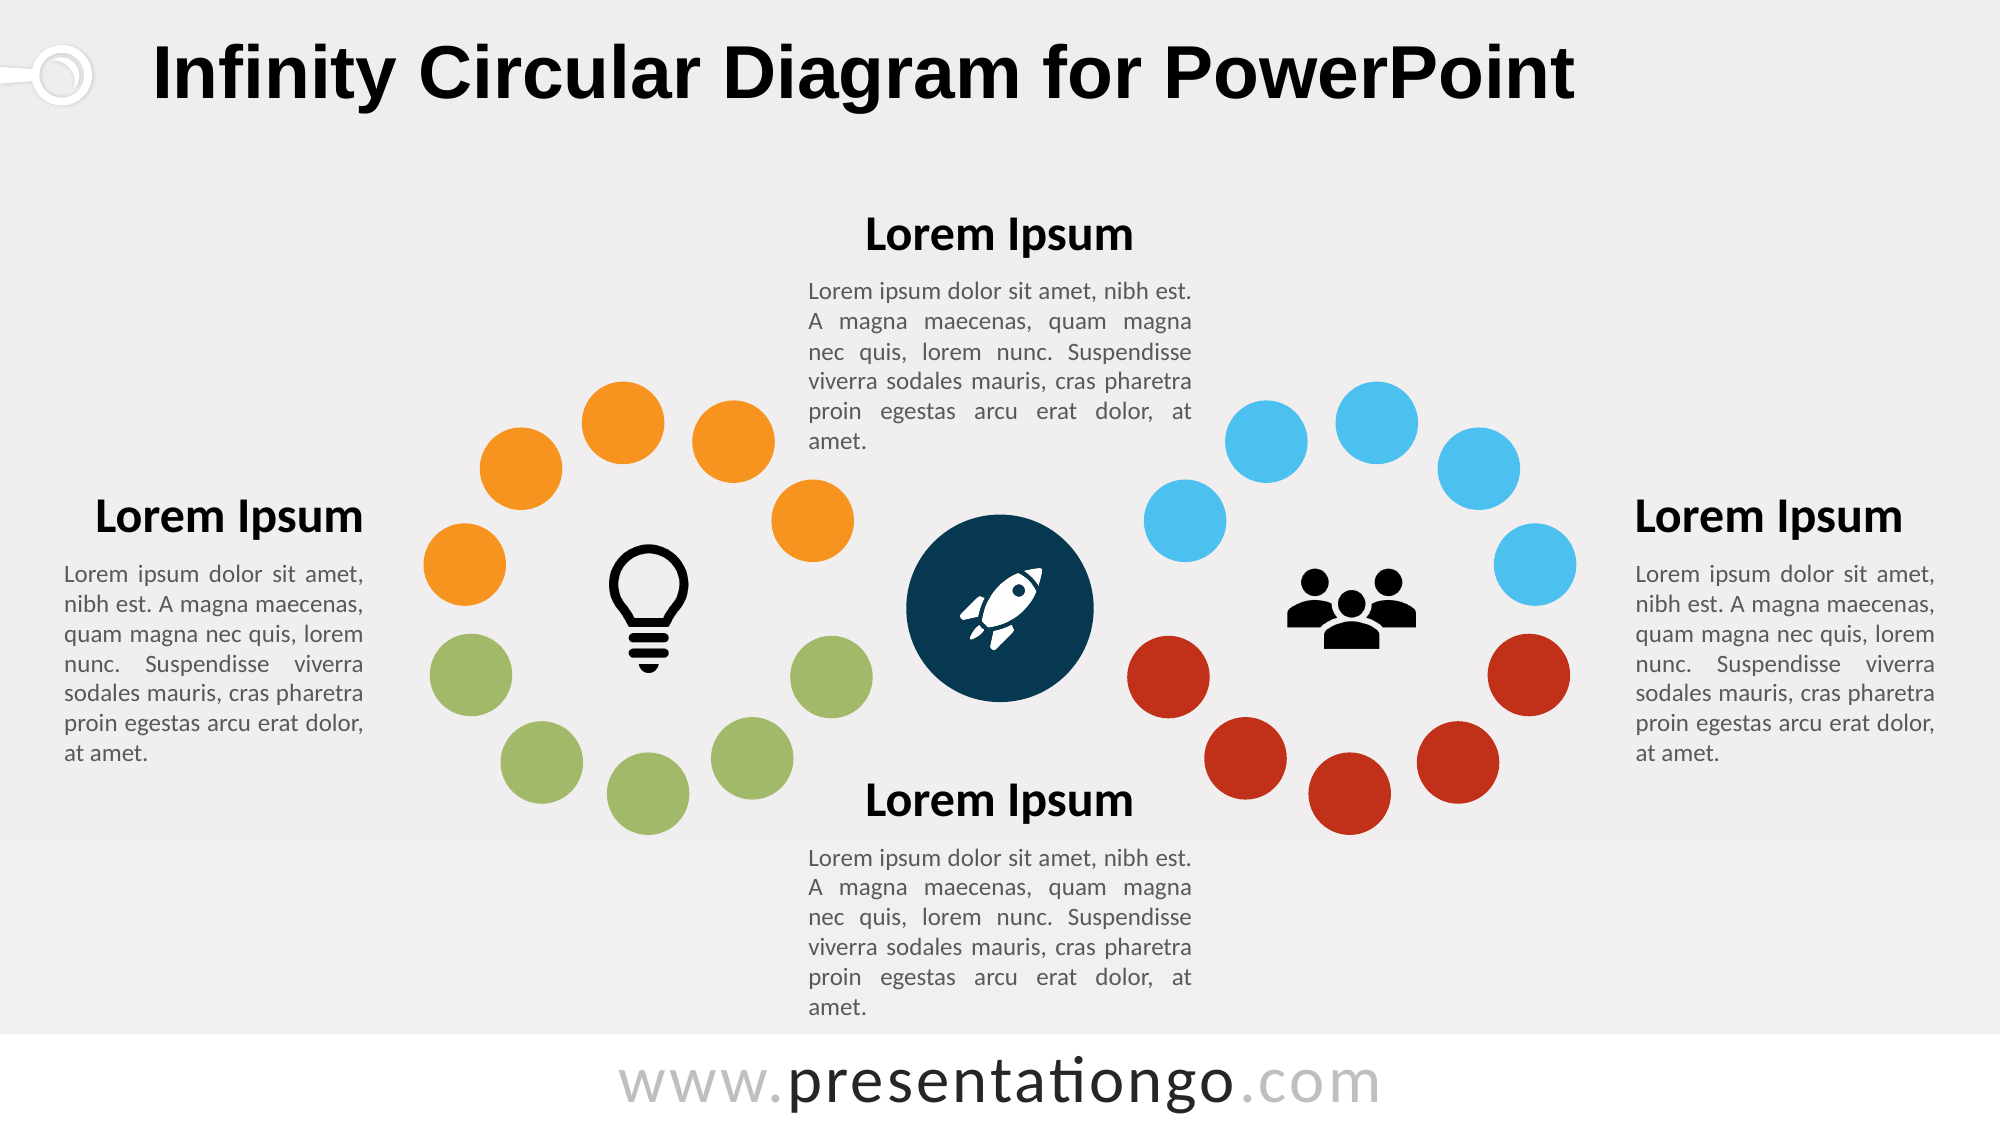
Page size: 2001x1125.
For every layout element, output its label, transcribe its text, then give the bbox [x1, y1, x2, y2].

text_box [63, 474, 365, 777]
text_box [906, 514, 1094, 703]
picture [575, 535, 722, 682]
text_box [807, 758, 1193, 1001]
title Infinity Circular Diagram for PowerPoint [137, 26, 1863, 148]
picture [983, 574, 1036, 627]
picture [1026, 569, 1042, 584]
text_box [807, 192, 1193, 435]
picture [1278, 535, 1425, 682]
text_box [1127, 381, 1577, 836]
picture [961, 597, 984, 619]
picture [991, 626, 1013, 649]
picture [971, 626, 983, 639]
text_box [1634, 474, 1936, 777]
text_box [423, 381, 873, 836]
